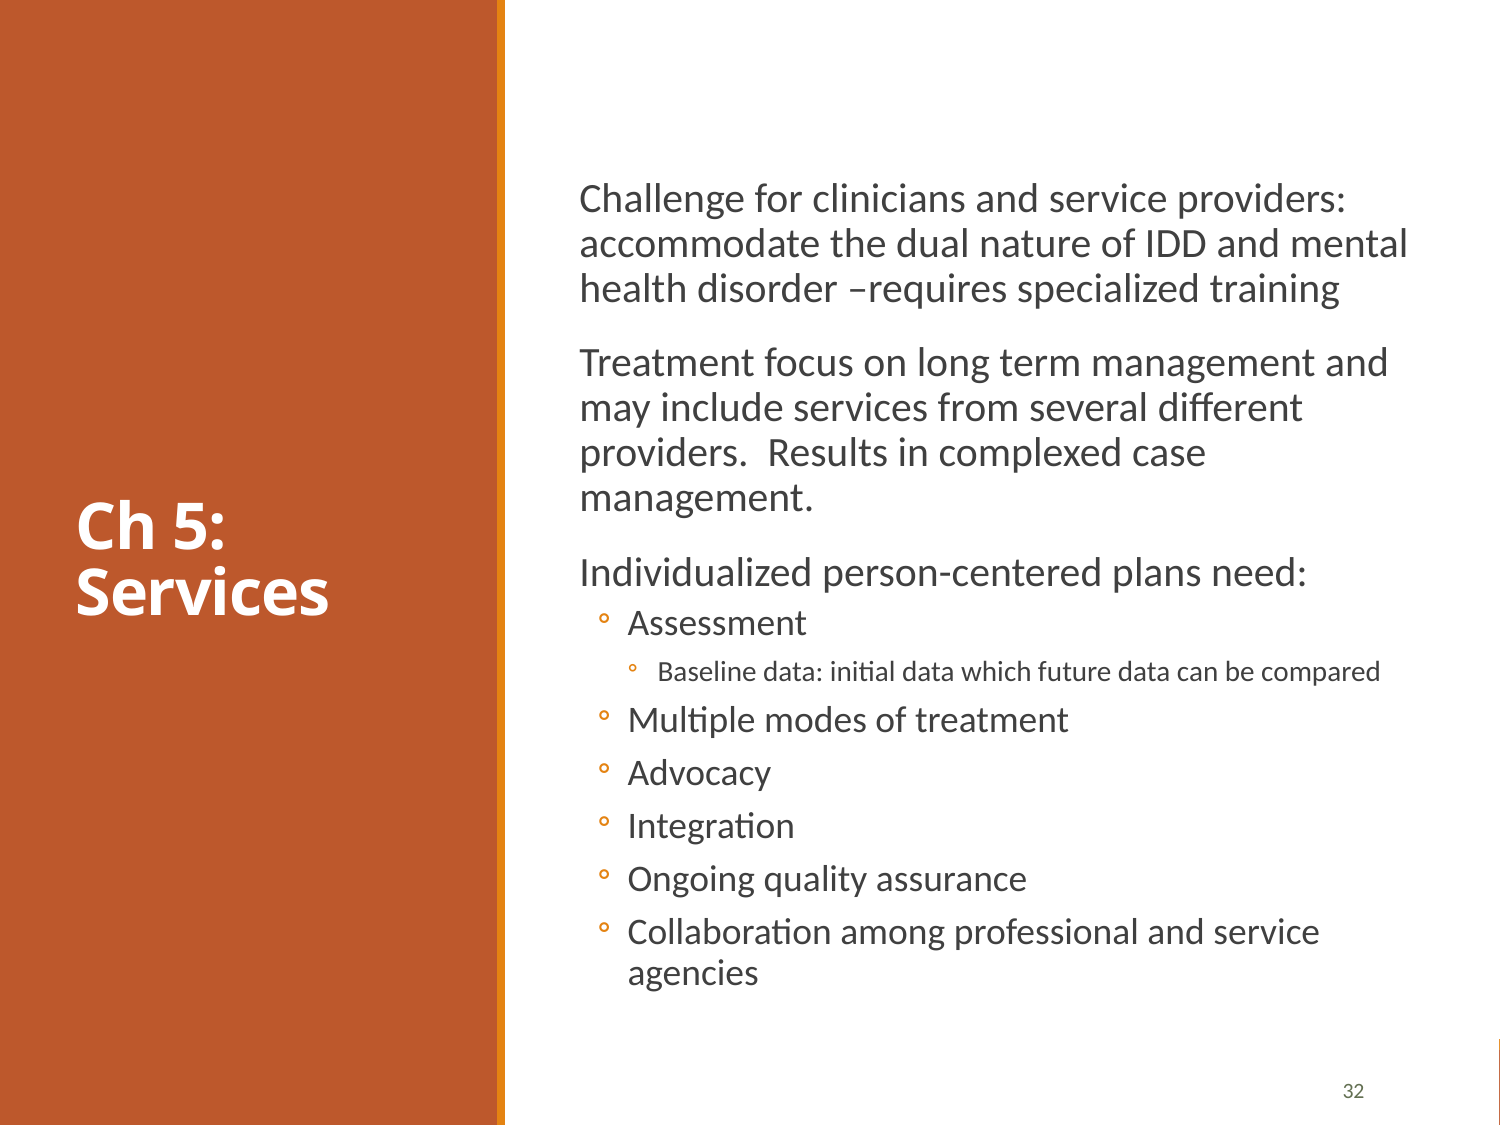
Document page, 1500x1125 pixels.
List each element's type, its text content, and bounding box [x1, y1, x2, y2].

slide_number 32 [1245, 1059, 1380, 1120]
title Ch 5: Services [60, 99, 441, 1026]
text_box [0, 0, 496, 1125]
text_box [496, 0, 506, 1125]
text_box [506, 0, 1500, 1125]
list Challenge for clinicians and service providers: accommodate the dual nature of IDD and mental health disorder –requires specialized training Treatment focus on long term management and may include services from several different providers. Results in complexed case management. Individualized person-centered plans need: Assessment Baseline data: initial data which future data can be compared Multiple modes of treatment Advocacy Integration Ongoing quality assurance Collaboration among professional and service agencies [564, 149, 1416, 1125]
